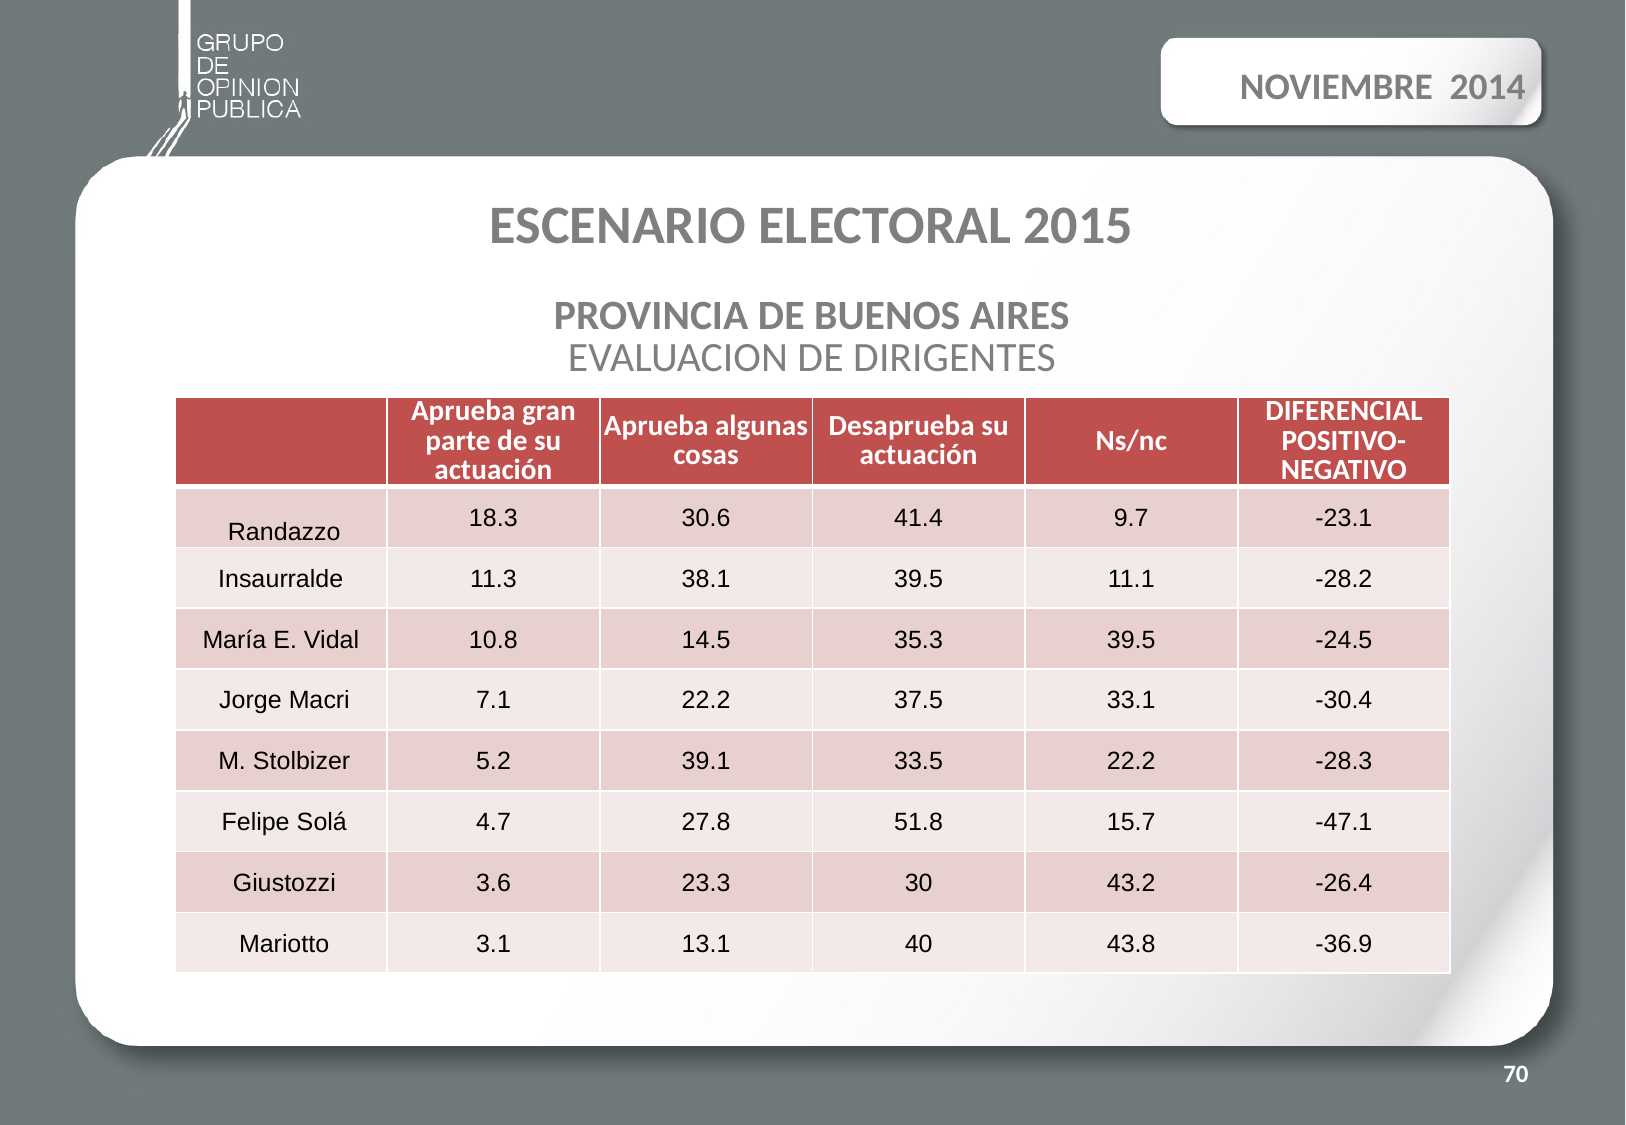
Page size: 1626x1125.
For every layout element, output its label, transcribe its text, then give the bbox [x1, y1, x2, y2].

table_cell 9.7 [1026, 489, 1237, 547]
table_cell Randazzo [176, 489, 386, 547]
table_cell 22.2 [1026, 731, 1237, 790]
table_header Aprueba gran parte de su actuación [388, 398, 599, 484]
table_cell 13.1 [601, 913, 812, 972]
title ESCENARIO ELECTORAL 2015 PROVINCIA DE BUENOS AIRES EVALUACION DE DIRIGENTES [79, 160, 1544, 349]
table_cell Jorge Macri [176, 670, 386, 729]
table_cell 3.6 [388, 852, 599, 912]
table_header Ns/nc [1026, 398, 1237, 484]
table_cell -28.3 [1239, 731, 1449, 790]
table_cell -28.2 [1239, 548, 1449, 607]
table_cell 27.8 [601, 792, 812, 851]
table_cell 10.8 [388, 609, 599, 668]
table_cell 39.1 [601, 731, 812, 790]
table_header Desaprueba su actuación [813, 398, 1024, 484]
table_cell 40 [813, 913, 1024, 972]
table_cell 22.2 [601, 670, 812, 729]
table_cell -30.4 [1239, 670, 1449, 729]
table_cell 30 [813, 852, 1024, 912]
table_cell 43.2 [1026, 852, 1237, 912]
table_cell 15.7 [1026, 792, 1237, 851]
table_cell 23.3 [601, 852, 812, 912]
table_cell 7.1 [388, 670, 599, 729]
table_cell 33.5 [813, 731, 1024, 790]
table_header Aprueba algunas cosas [601, 398, 812, 484]
table_cell 5.2 [388, 731, 599, 790]
table_cell 37.5 [813, 670, 1024, 729]
table_cell 41.4 [813, 489, 1024, 547]
table_cell 51.8 [813, 792, 1024, 851]
table_cell -36.9 [1239, 913, 1449, 972]
text_box NOVIEMBRE 2014 [1216, 54, 1541, 160]
table_cell -47.1 [1239, 792, 1449, 851]
table_cell María E. Vidal [176, 609, 386, 668]
table_cell 30.6 [601, 489, 812, 547]
table_cell Felipe Solá [176, 792, 386, 851]
slide_number 70 [1164, 1042, 1544, 1103]
table_cell 4.7 [388, 792, 599, 851]
table_cell 14.5 [601, 609, 812, 668]
table_cell 39.5 [813, 548, 1024, 607]
table_cell Giustozzi [176, 852, 386, 912]
table_cell 11.1 [1026, 548, 1237, 607]
table_cell -23.1 [1239, 489, 1449, 547]
table_cell 3.1 [388, 913, 599, 972]
table_cell 43.8 [1026, 913, 1237, 972]
table_cell Mariotto [176, 913, 386, 972]
table_cell 35.3 [813, 609, 1024, 668]
table_cell 39.5 [1026, 609, 1237, 668]
table_cell M. Stolbizer [176, 731, 386, 790]
table_cell -24.5 [1239, 609, 1449, 668]
table_cell Insaurralde [176, 548, 386, 607]
table_cell 38.1 [601, 548, 812, 607]
table_header DIFERENCIAL POSITIVO-NEGATIVO [1239, 398, 1449, 484]
picture [0, 0, 1626, 1125]
table_cell 18.3 [388, 489, 599, 547]
table_cell 11.3 [388, 548, 599, 607]
table_header [176, 398, 386, 484]
table_cell -26.4 [1239, 852, 1449, 912]
table_cell 33.1 [1026, 670, 1237, 729]
